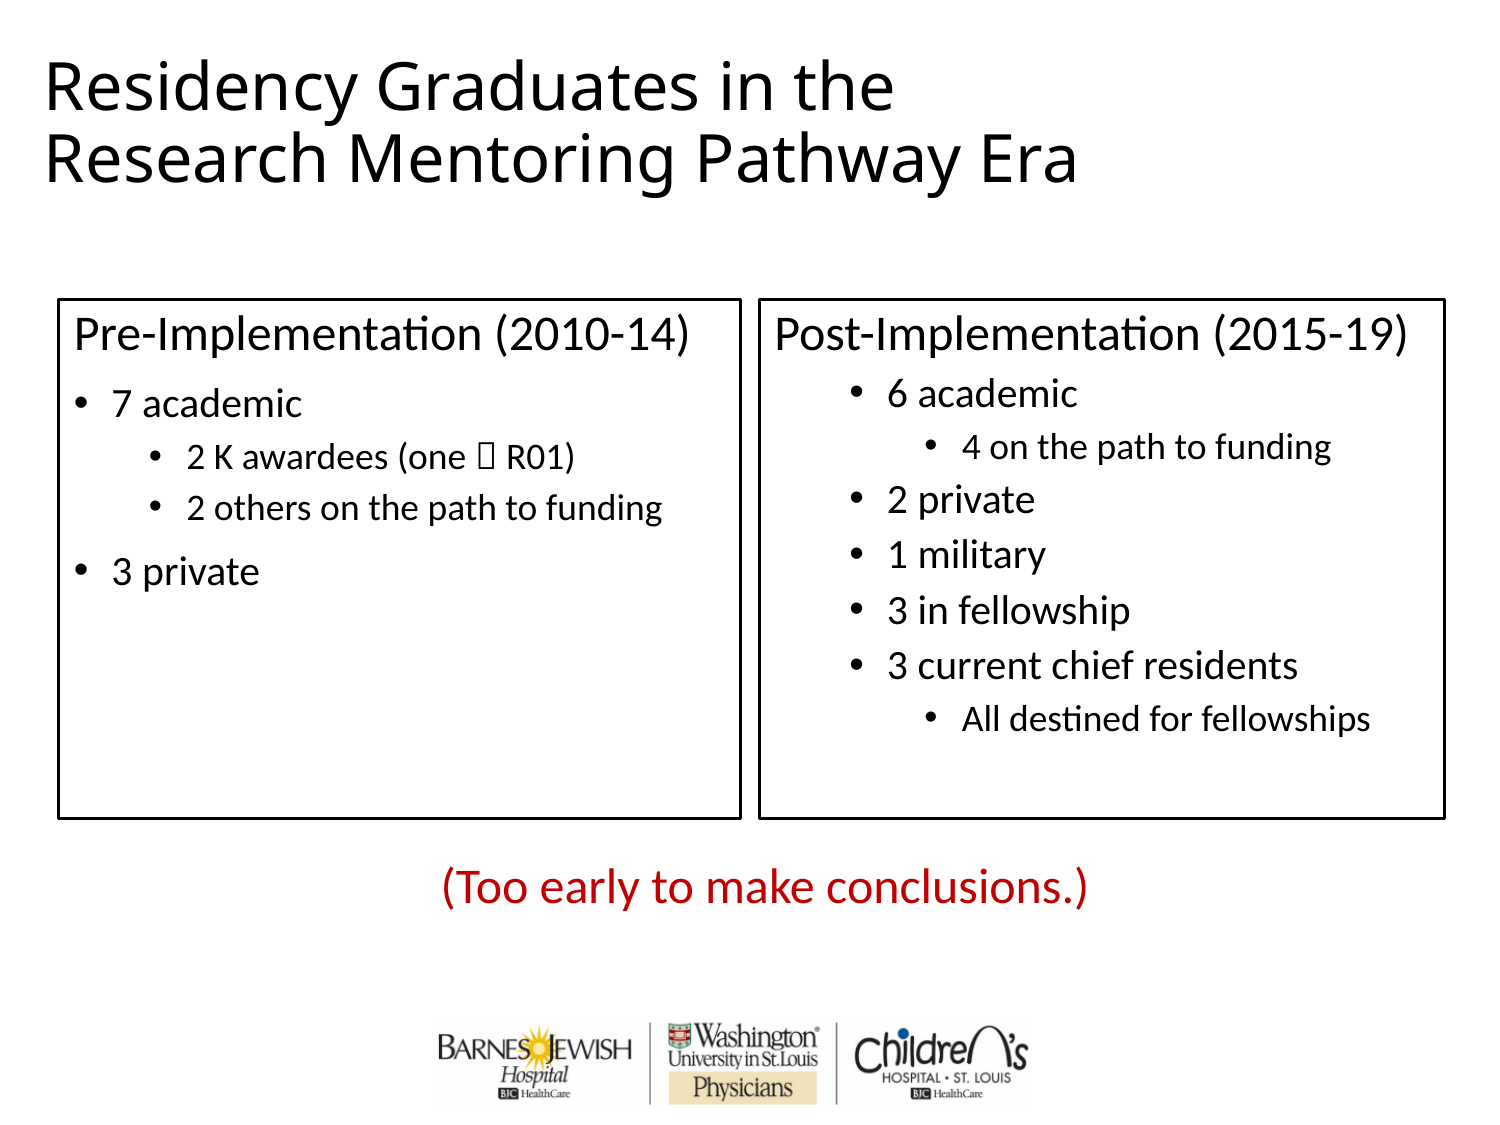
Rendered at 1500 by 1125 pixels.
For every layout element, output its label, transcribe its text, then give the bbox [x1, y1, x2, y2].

text_box (Too early to make conclusions.) [425, 846, 1105, 921]
list Pre-Implementation (2010-14) 7 academic 2 K awardees (one  R01) 2 others on the path to funding 3 private [58, 299, 741, 819]
title Residency Graduates in the Research Mentoring Pathway Era [29, 16, 1445, 234]
list Post-Implementation (2015-19) 6 academic 4 on the path to funding 2 private 1 military 3 in fellowship 3 current chief residents All destined for fellowships [759, 299, 1445, 819]
picture [248, 995, 1242, 1125]
